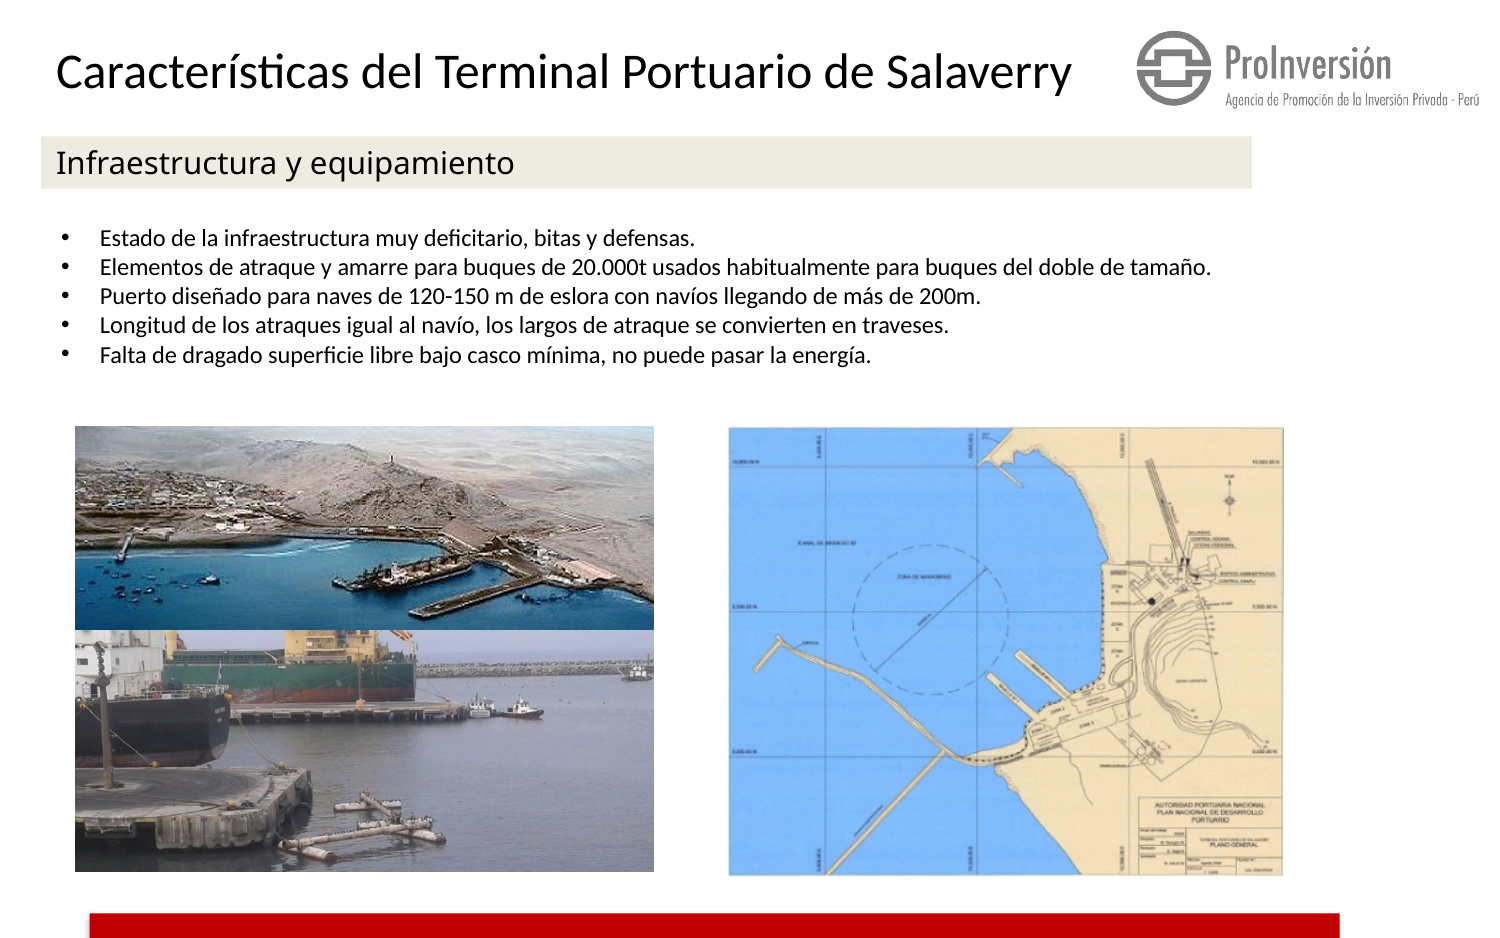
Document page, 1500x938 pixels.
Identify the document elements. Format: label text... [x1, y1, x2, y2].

text_box Estado de la infraestructura muy deficitario, bitas y defensas. Elementos de atraque y amarre para buques de 20.000t usados habitualmente para buques del doble de tamaño. Puerto diseñado para naves de 120-150 m de eslora con navíos llegando de más de 200m. Longitud de los atraques igual al navío, los largos de atraque se convierten en traveses. Falta de dragado superficie libre bajo casco mínima, no puede pasar la energía. [46, 200, 1248, 390]
picture [728, 425, 1284, 877]
picture [1109, 9, 1500, 129]
text_box Infraestructura y equipamiento [41, 136, 1252, 189]
text_box [89, 913, 1340, 938]
picture [75, 425, 654, 873]
text_box Características del Terminal Portuario de Salaverry [41, 31, 1104, 106]
